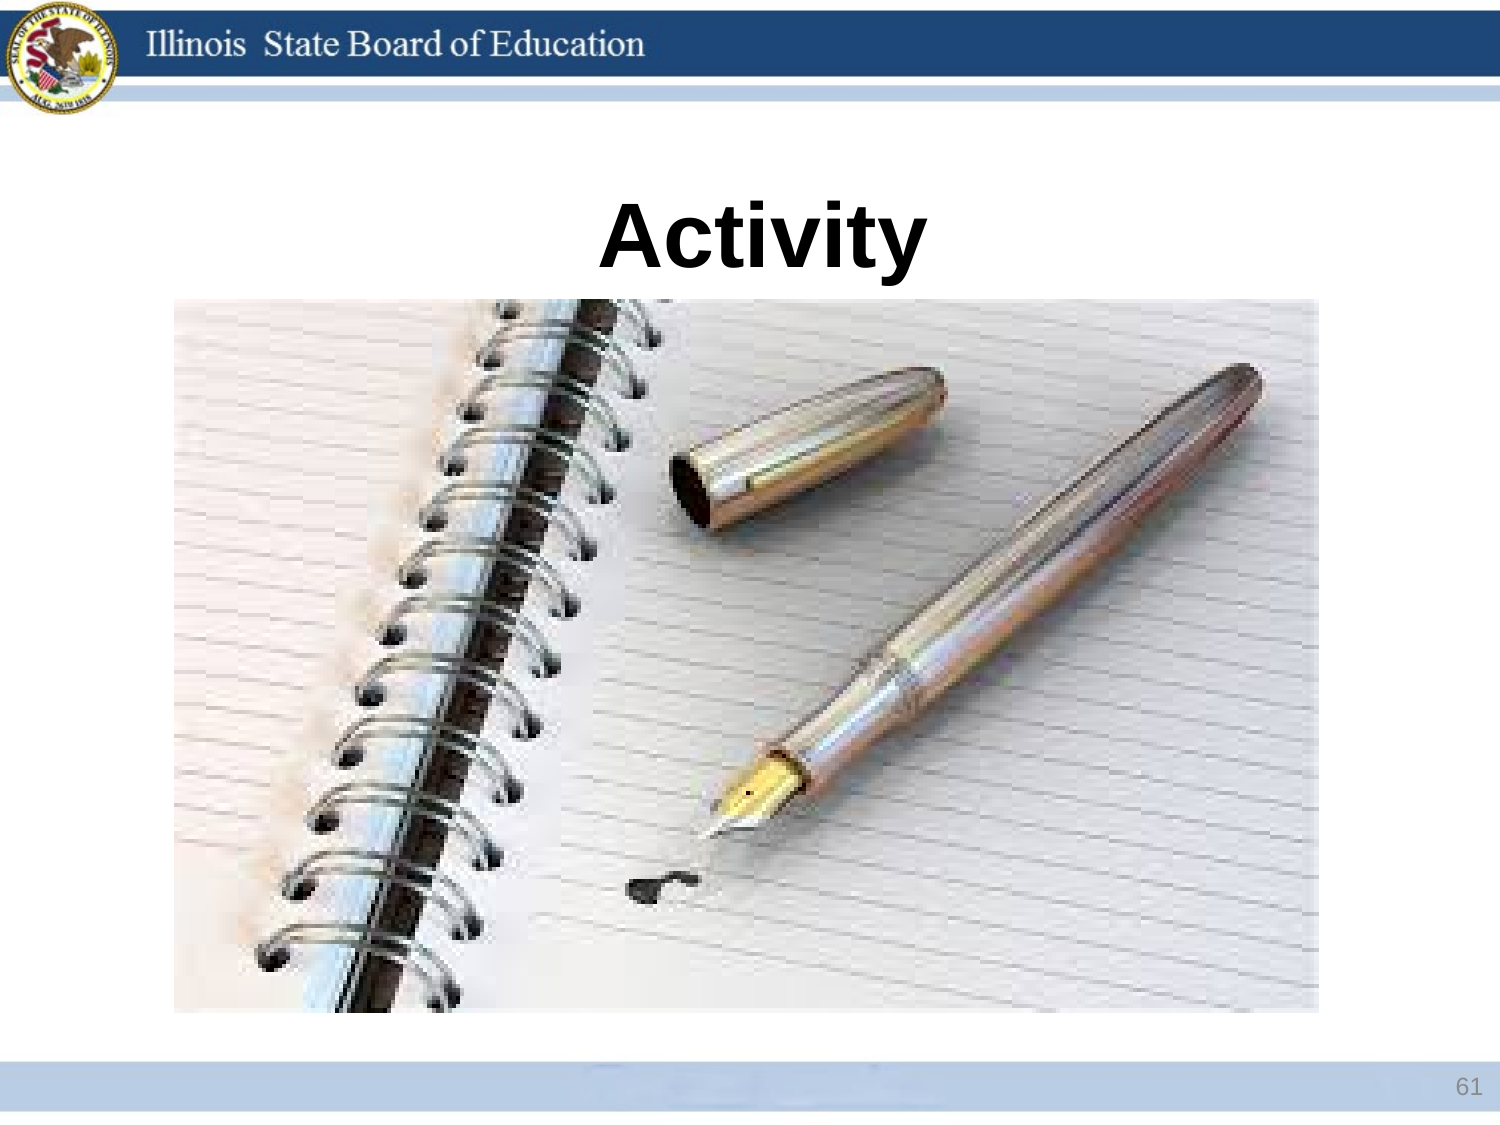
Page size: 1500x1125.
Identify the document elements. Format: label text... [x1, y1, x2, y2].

picture [0, 0, 1500, 1125]
title Activity [75, 137, 1425, 325]
slide_number 61 [1350, 1050, 1499, 1121]
